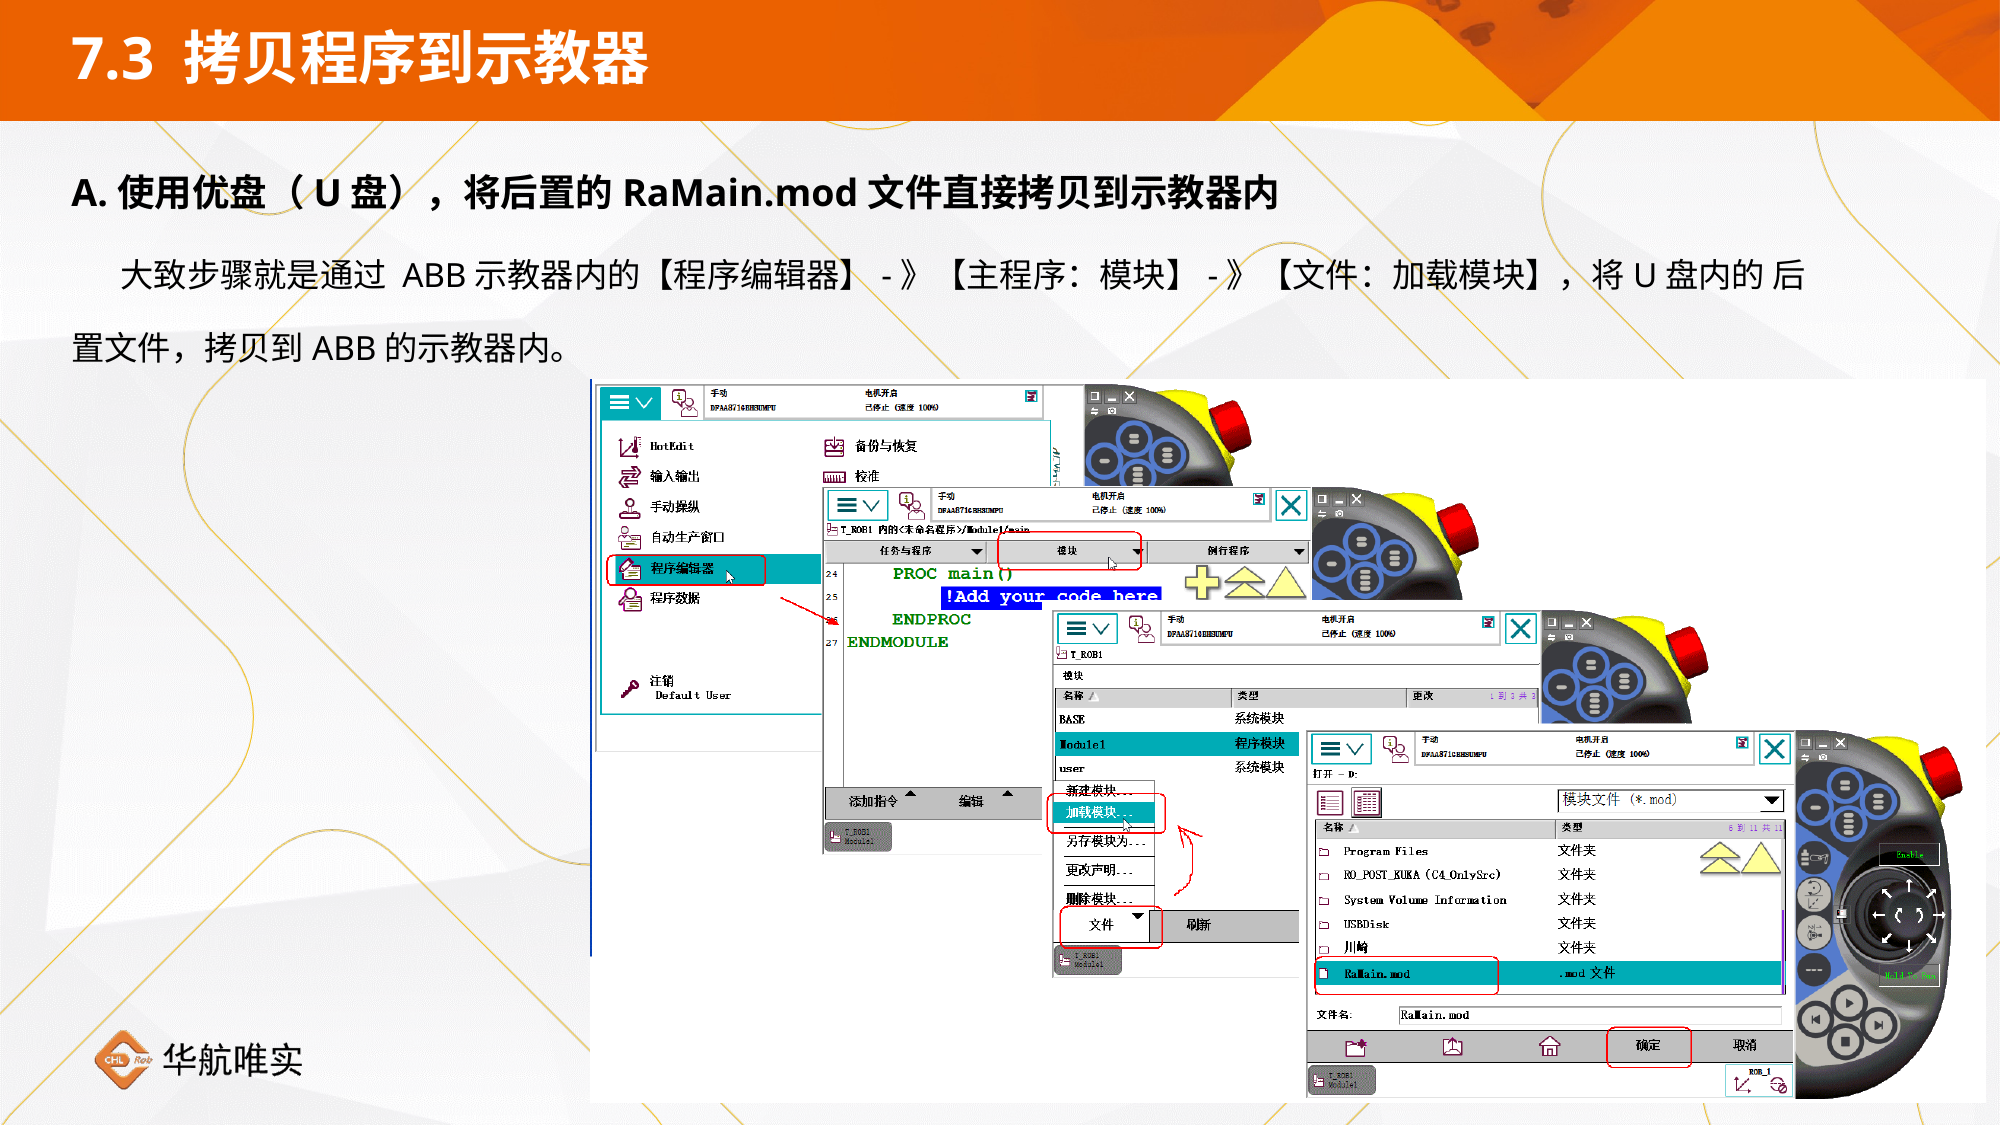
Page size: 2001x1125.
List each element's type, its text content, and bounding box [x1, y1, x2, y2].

picture [0, 0, 2000, 1125]
text_box A.使用优盘（U盘），将后置的RaMain.mod文件直接拷贝到示教器内 大致步骤就是通过 ABB示教器内的【程序编辑器】-》【主程序：模块】-》【文件：加载模块】，将U盘内的 后置文件，拷贝到ABB的示教器内。 [56, 125, 1842, 374]
text_box 7.3 拷贝程序到示教器 [56, 13, 1281, 99]
